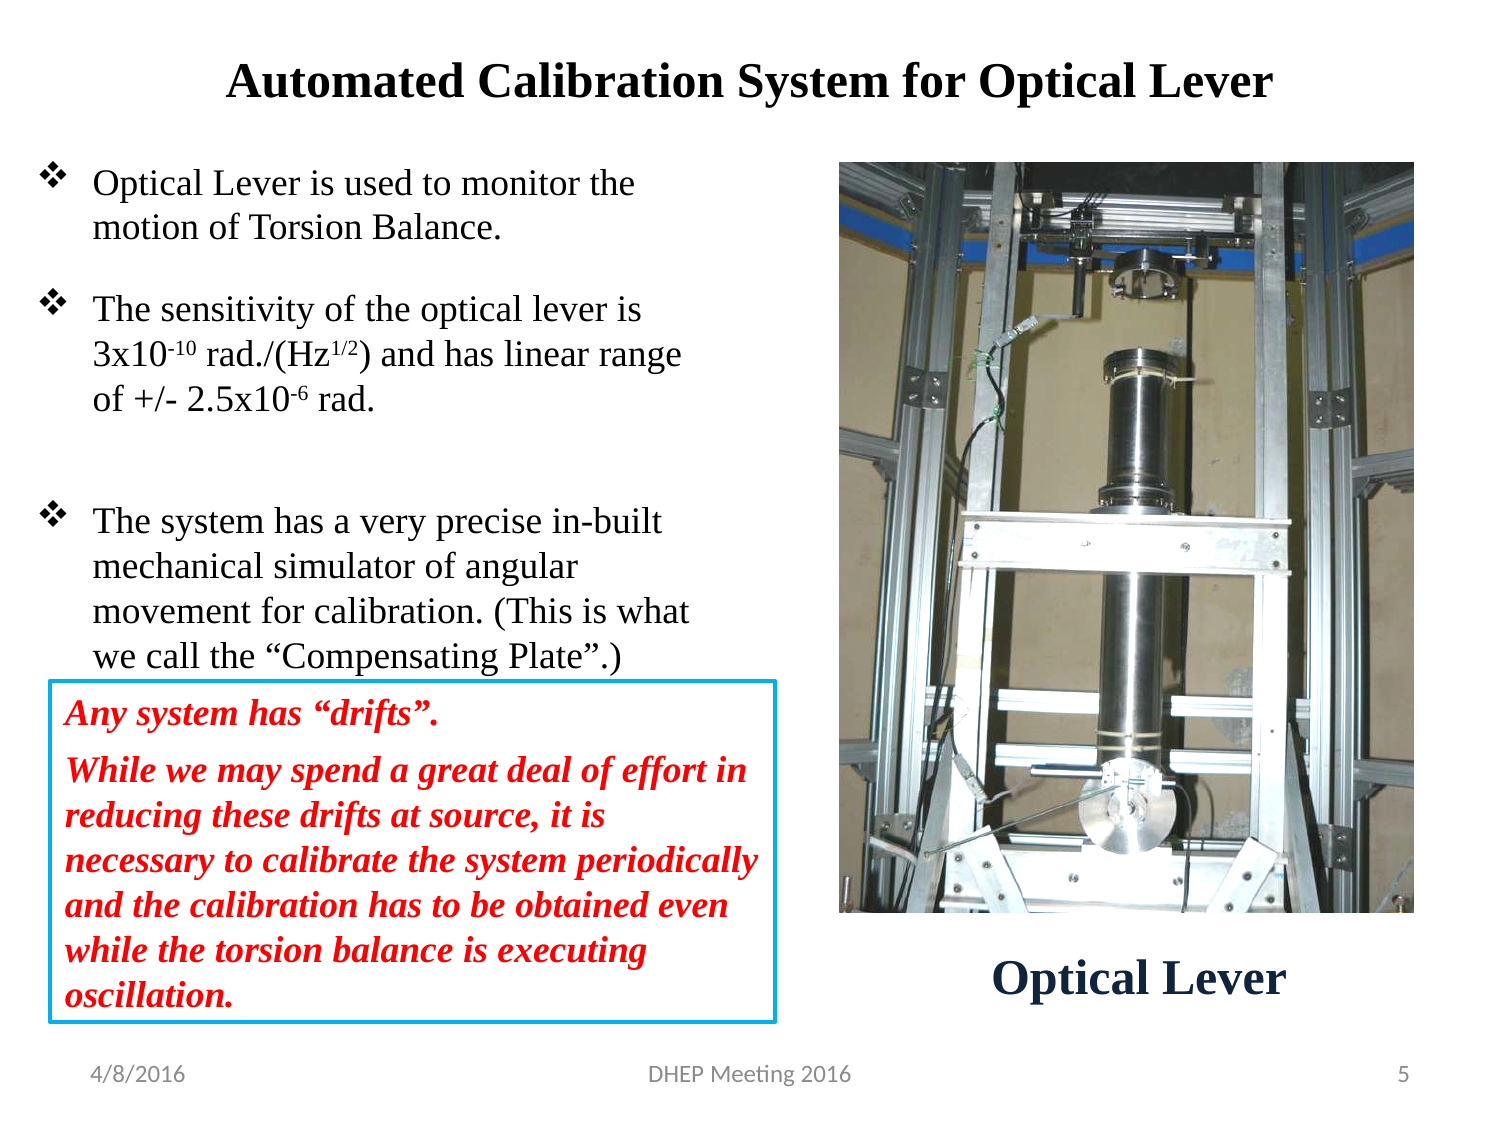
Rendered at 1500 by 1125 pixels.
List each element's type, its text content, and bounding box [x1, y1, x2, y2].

slide_number 5 [1074, 1042, 1425, 1103]
title Automated Calibration System for Optical Lever [50, 37, 1450, 118]
text_box Any system has “drifts”. While we may spend a great deal of effort in reducing these drifts at source, it is necessary to calibrate the system periodically and the calibration has to be obtained even while the torsion balance is executing oscillation. [50, 680, 775, 1022]
footer DHEP Meeting 2016 [512, 1042, 988, 1103]
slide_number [75, 1042, 425, 1103]
text_box Optical Lever [976, 937, 1303, 1013]
picture [839, 162, 1414, 913]
list Optical Lever is used to monitor the motion of Torsion Balance. The sensitivity of the optical lever is 3x10-10 rad./(Hz1/2) and has linear range of +/- 2.5x10-6 rad. The system has a very precise in-built mechanical simulator of angular movement for calibration. (This is what we call the “Compensating Plate”.) [21, 149, 734, 688]
